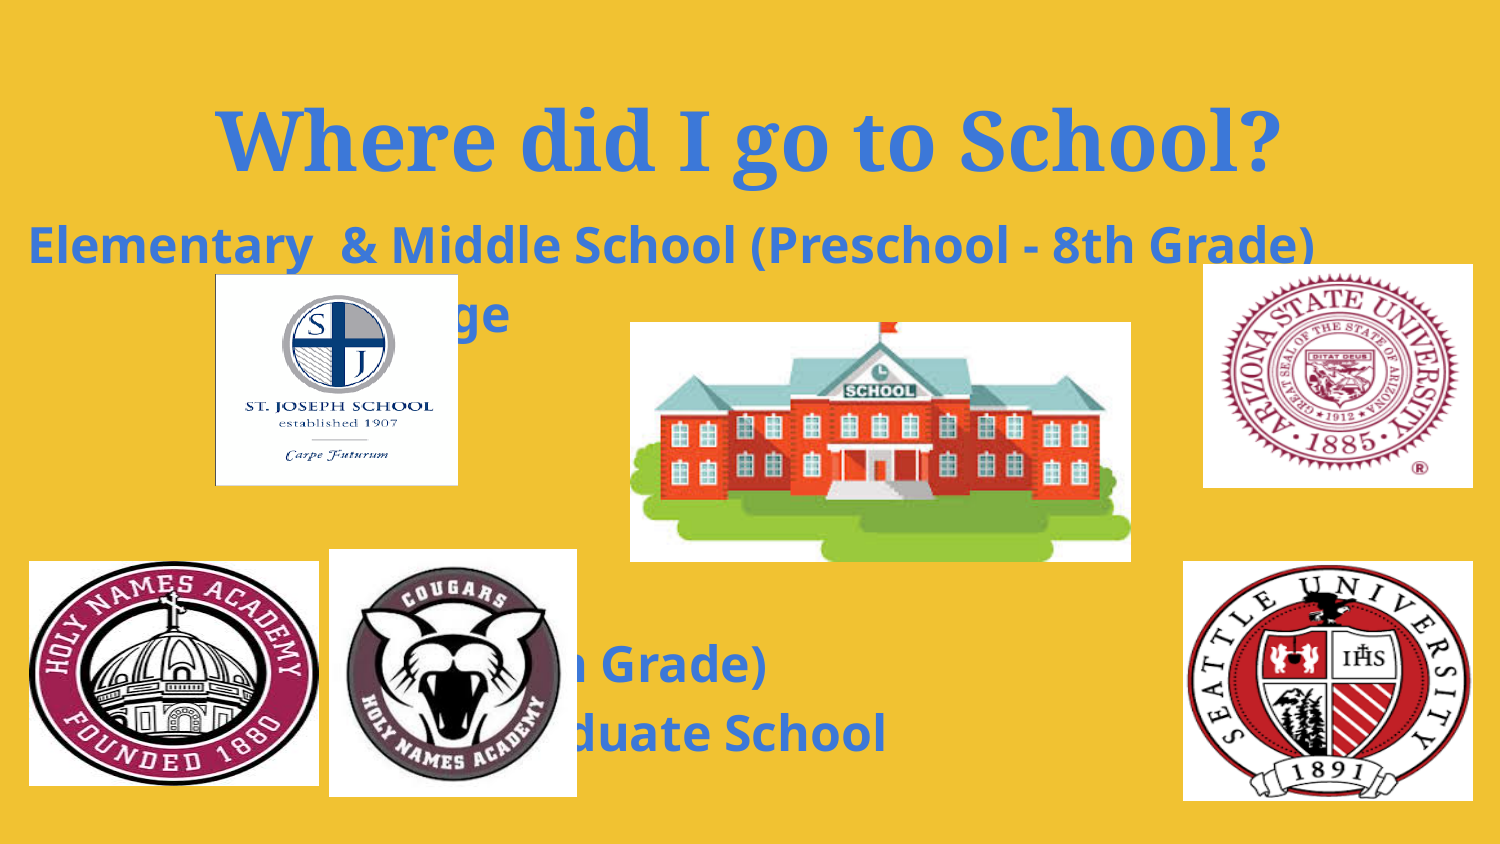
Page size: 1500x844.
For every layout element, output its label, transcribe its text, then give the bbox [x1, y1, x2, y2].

picture [29, 561, 319, 786]
picture [215, 274, 458, 486]
picture [1183, 561, 1474, 801]
list Elementary & Middle School (Preschool - 8th Grade) College High School (9th - 12th Grade) Graduate School [12, 189, 1500, 829]
picture [1203, 264, 1473, 488]
title Where did I go to School? [51, 72, 1449, 167]
picture [630, 322, 1131, 562]
picture [328, 549, 577, 798]
